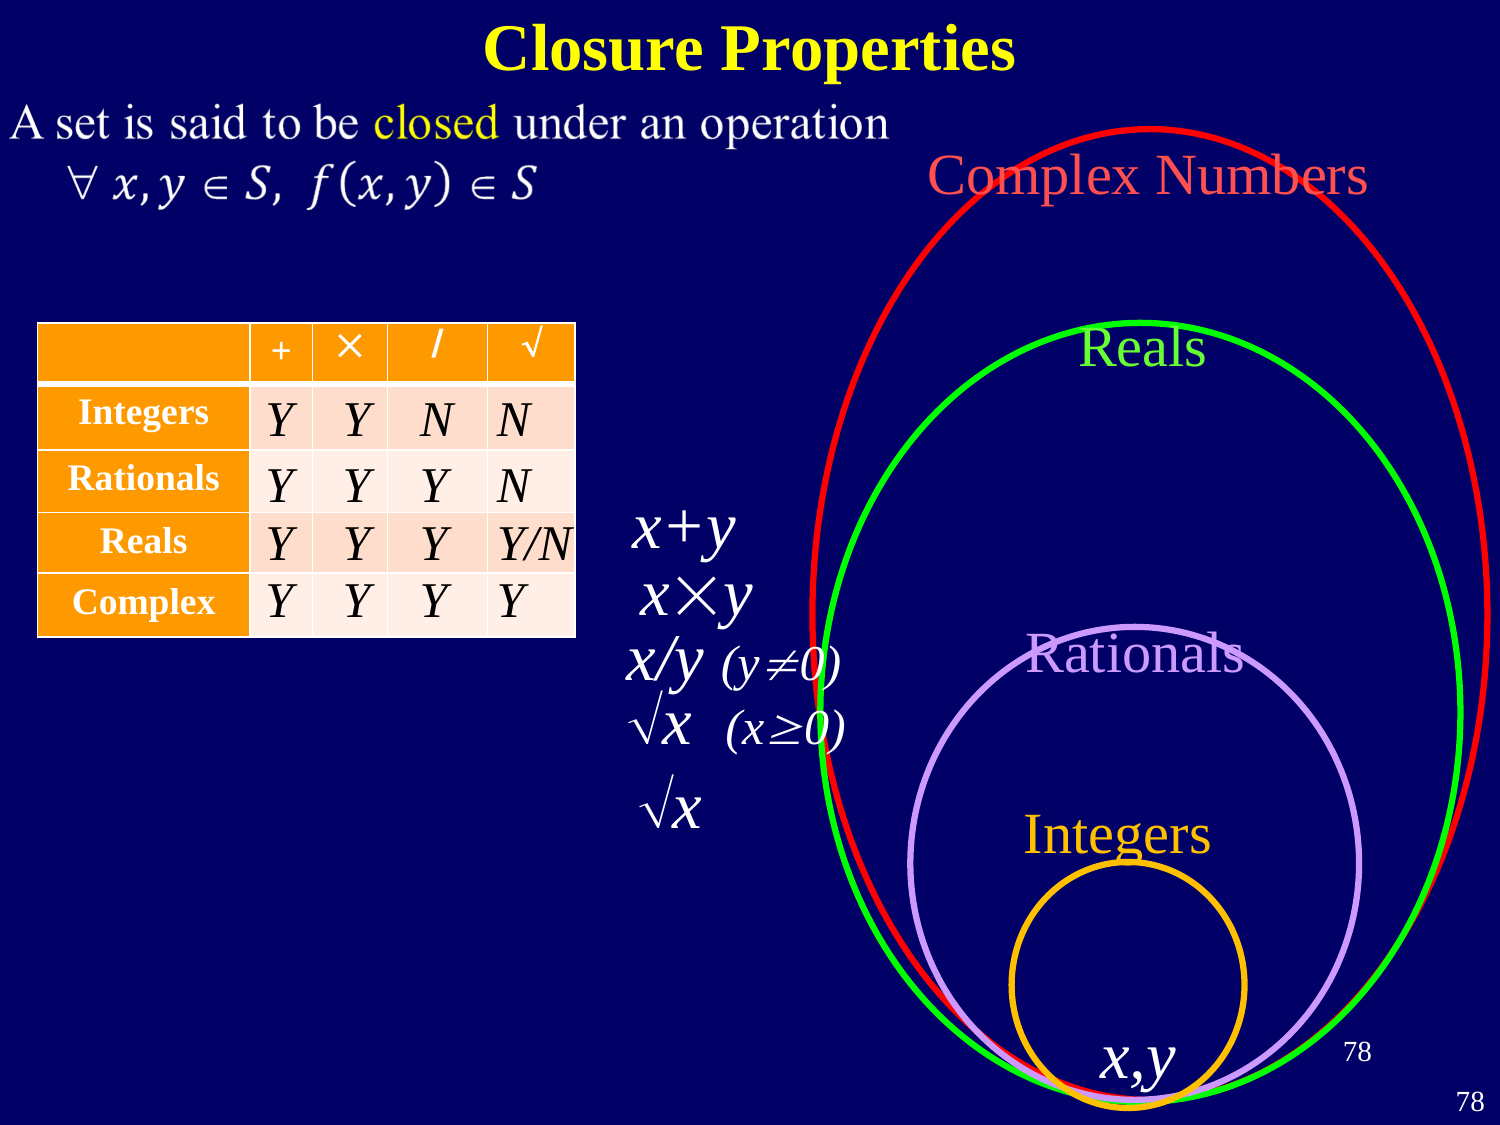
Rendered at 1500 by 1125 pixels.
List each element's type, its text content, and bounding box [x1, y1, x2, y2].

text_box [812, 128, 1488, 1101]
text_box xy [616, 541, 768, 606]
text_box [896, 605, 1376, 1101]
table_header  [388, 324, 487, 377]
text_box x [622, 754, 717, 849]
text_box [0, 83, 807, 220]
table_header  [313, 324, 387, 377]
text_box x/y (y0) [611, 606, 807, 670]
table_header  [488, 324, 574, 377]
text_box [887, 787, 1349, 1109]
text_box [820, 299, 1461, 1103]
table_cell Rationals [38, 451, 244, 512]
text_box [249, 378, 588, 637]
table_cell Reals [38, 513, 244, 572]
table_cell Integers [38, 387, 244, 449]
table_cell Complex [38, 574, 244, 636]
table_header + [251, 324, 312, 377]
text_box x (x0) [611, 670, 807, 846]
text_box Closure Properties [112, 0, 1388, 138]
text_box x+y [617, 474, 752, 541]
table_header [38, 324, 249, 381]
